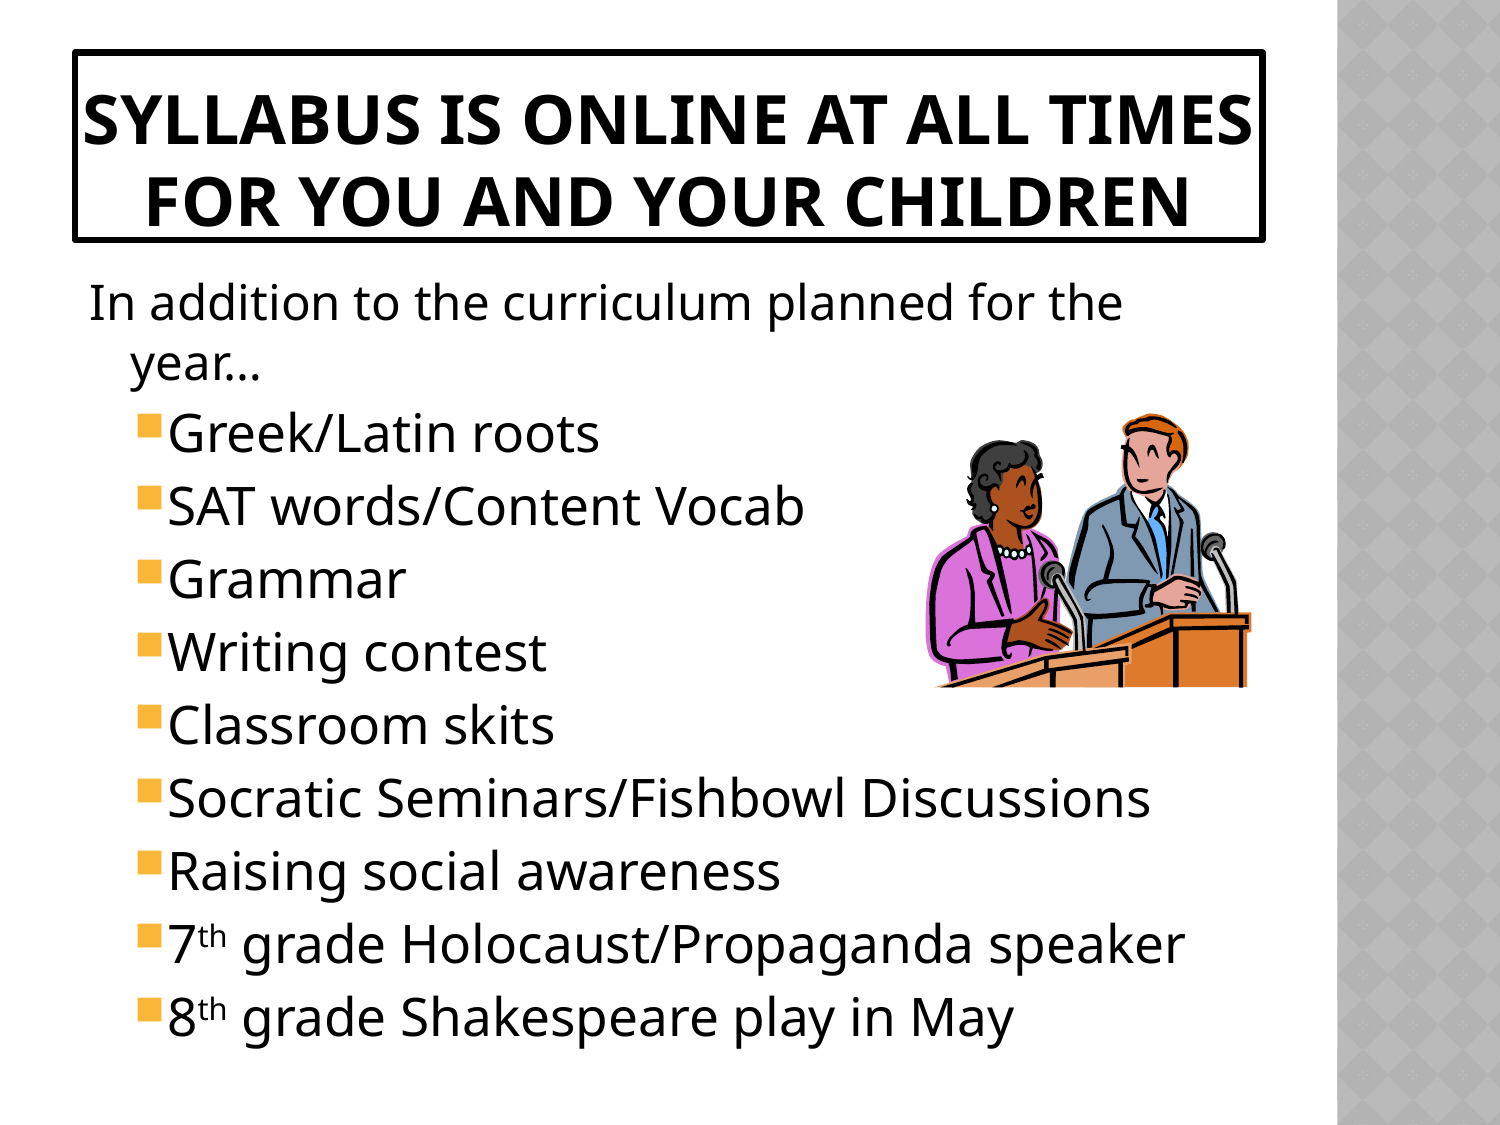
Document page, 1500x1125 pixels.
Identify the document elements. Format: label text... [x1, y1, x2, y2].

title Syllabus is online at all times for you and your children [75, 52, 1263, 240]
picture [924, 412, 1252, 688]
list In addition to the curriculum planned for the year… Greek/Latin roots SAT words/Content Vocab Grammar Writing contest Classroom skits Socratic Seminars/Fishbowl Discussions Raising social awareness 7th grade Holocaust/Propaganda speaker 8th grade Shakespeare play in May [75, 264, 1263, 1059]
